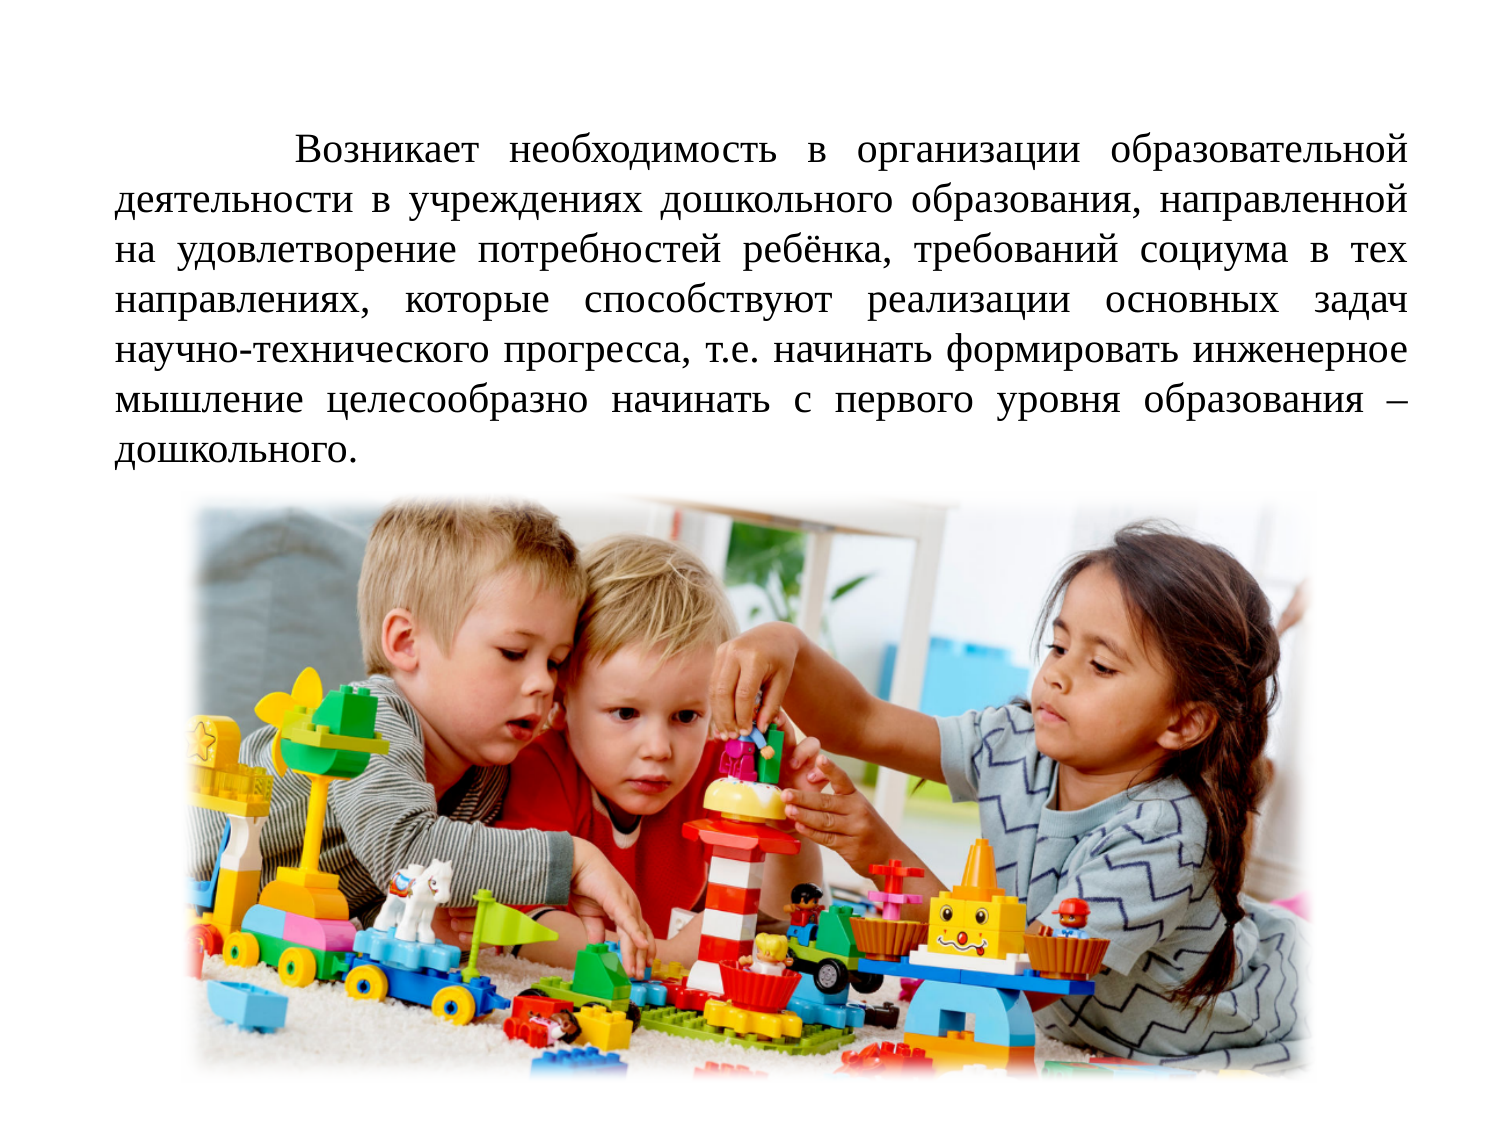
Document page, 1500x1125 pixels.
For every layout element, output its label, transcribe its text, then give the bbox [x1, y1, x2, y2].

picture [181, 491, 1317, 1083]
text_box Возникает необходимость в организации образовательной деятельности в учреждениях дошкольного образования, направленной на удовлетворение потребностей ребёнка, требований социума в тех направлениях, которые способствуют реализации основных задач научно-технического прогресса, т.е. начинать формировать инженерное мышление целесообразно начинать с первого уровня образования – дошкольного. [100, 113, 1424, 539]
